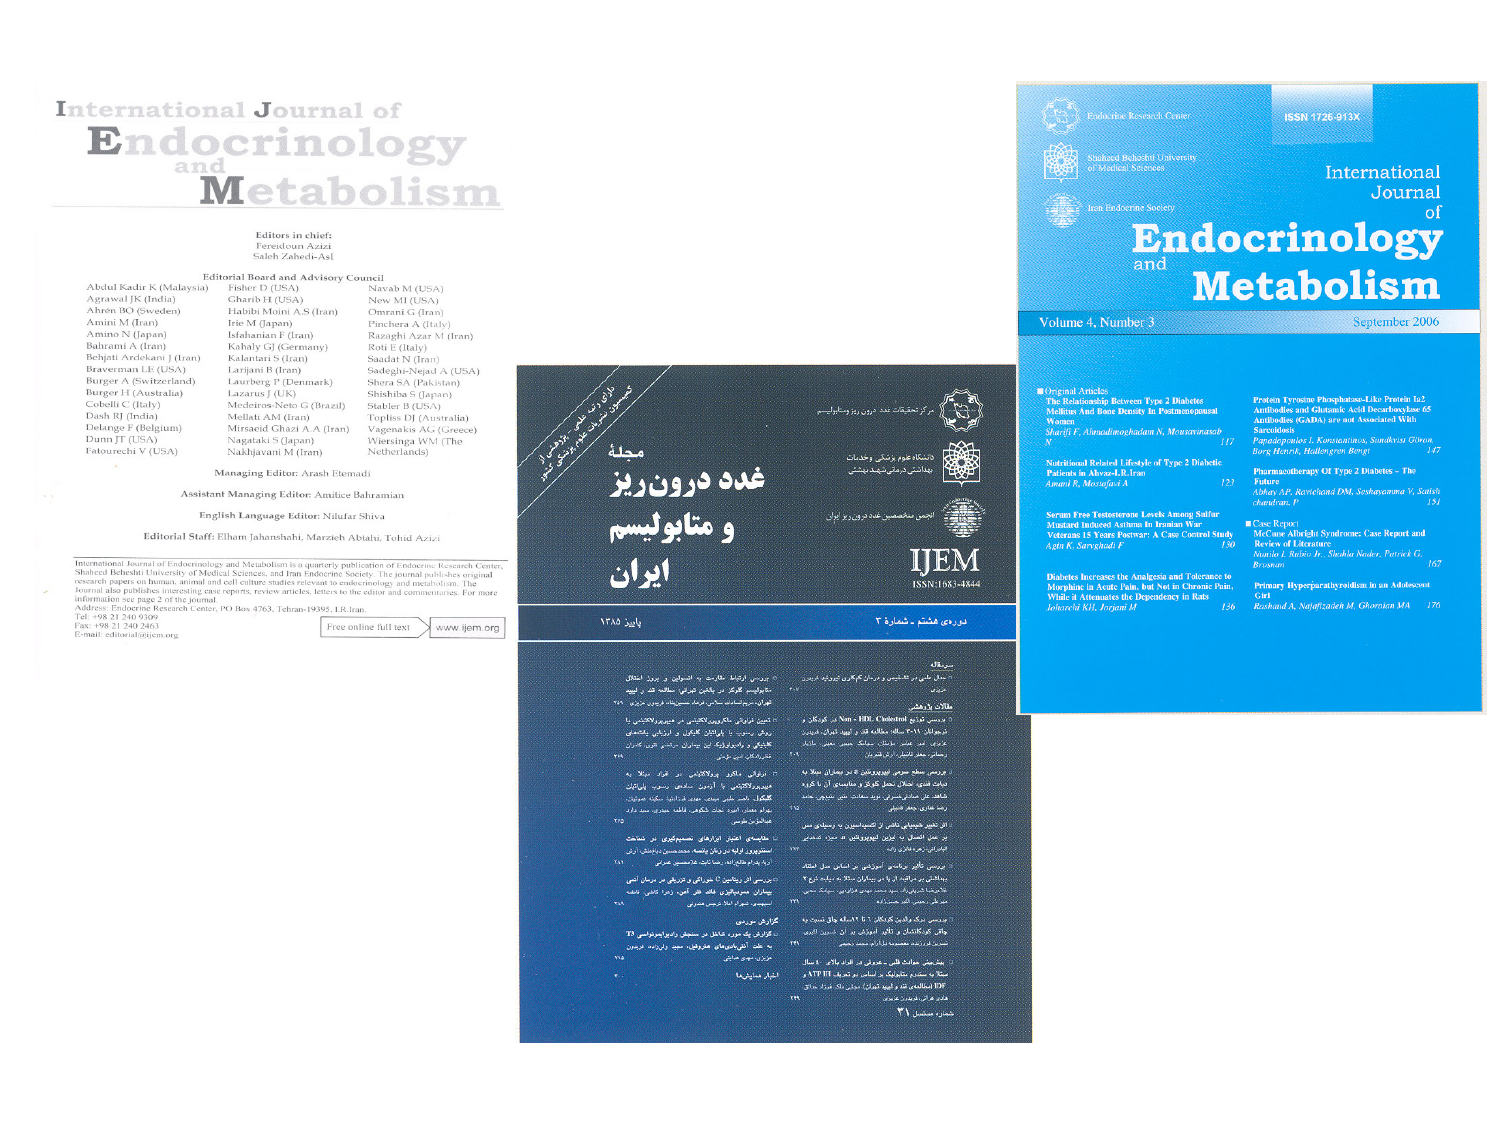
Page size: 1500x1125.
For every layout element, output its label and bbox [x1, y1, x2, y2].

picture [515, 81, 1487, 1044]
list [34, 81, 536, 680]
